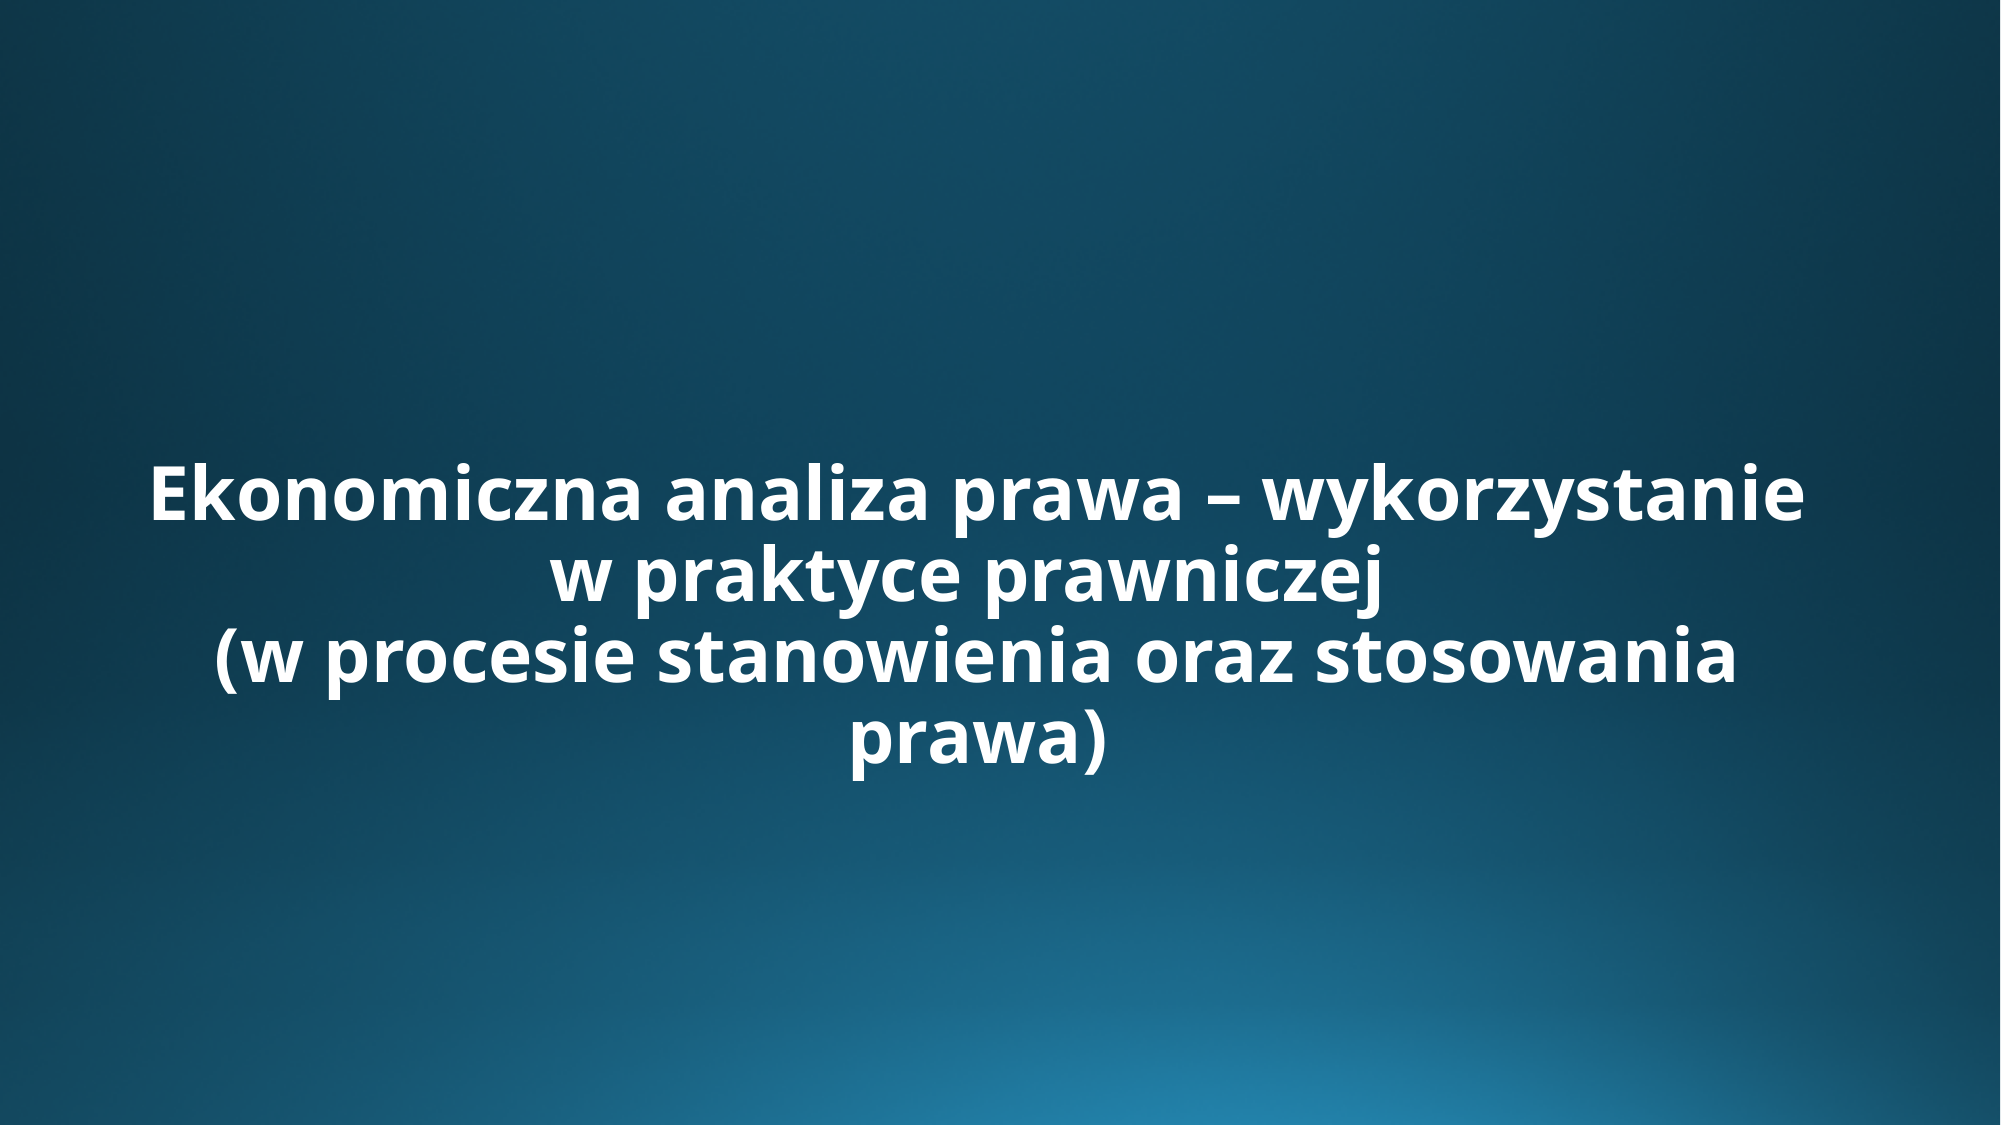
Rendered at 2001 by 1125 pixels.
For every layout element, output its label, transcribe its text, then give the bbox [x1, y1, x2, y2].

picture [0, 0, 2001, 1125]
title Ekonomiczna analiza prawa – wykorzystanie w praktyce prawniczej (w procesie stanowienia oraz stosowania prawa) [115, 444, 1841, 871]
